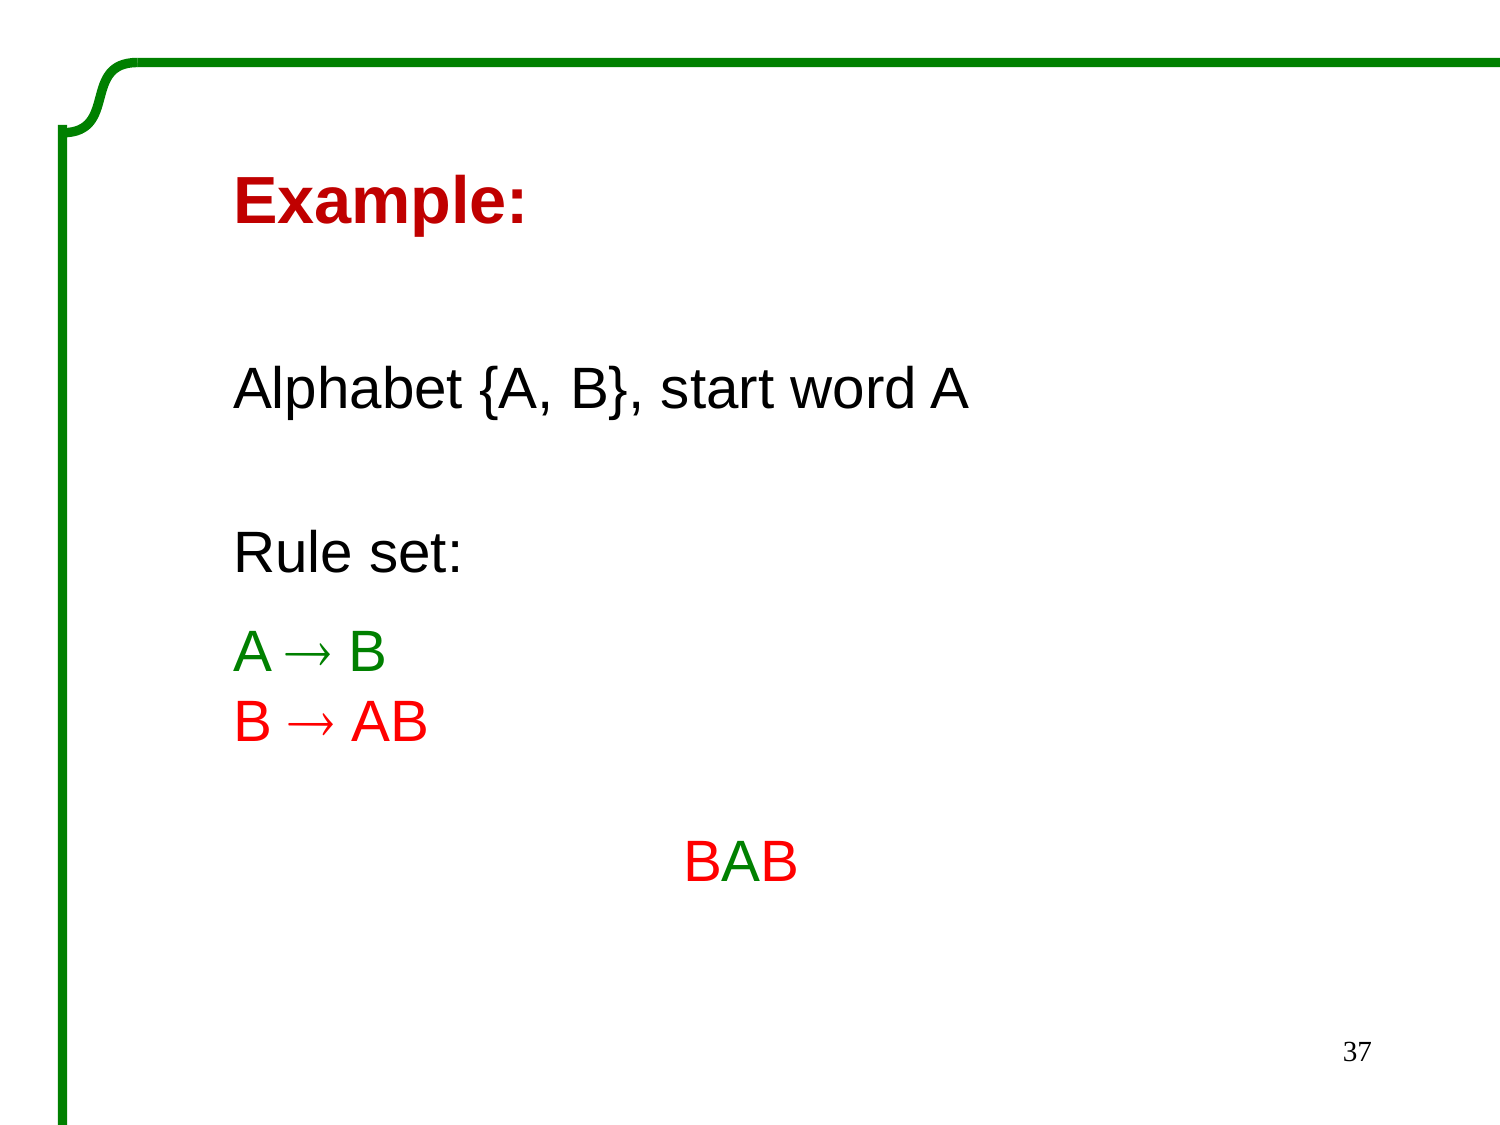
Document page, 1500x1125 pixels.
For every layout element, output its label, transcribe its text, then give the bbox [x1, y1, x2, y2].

slide_number 37 [1074, 1025, 1388, 1100]
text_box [64, 60, 136, 136]
text_box Example: Alphabet {A, B}, start word A Rule set: A  B B  AB BAB [218, 148, 1010, 975]
